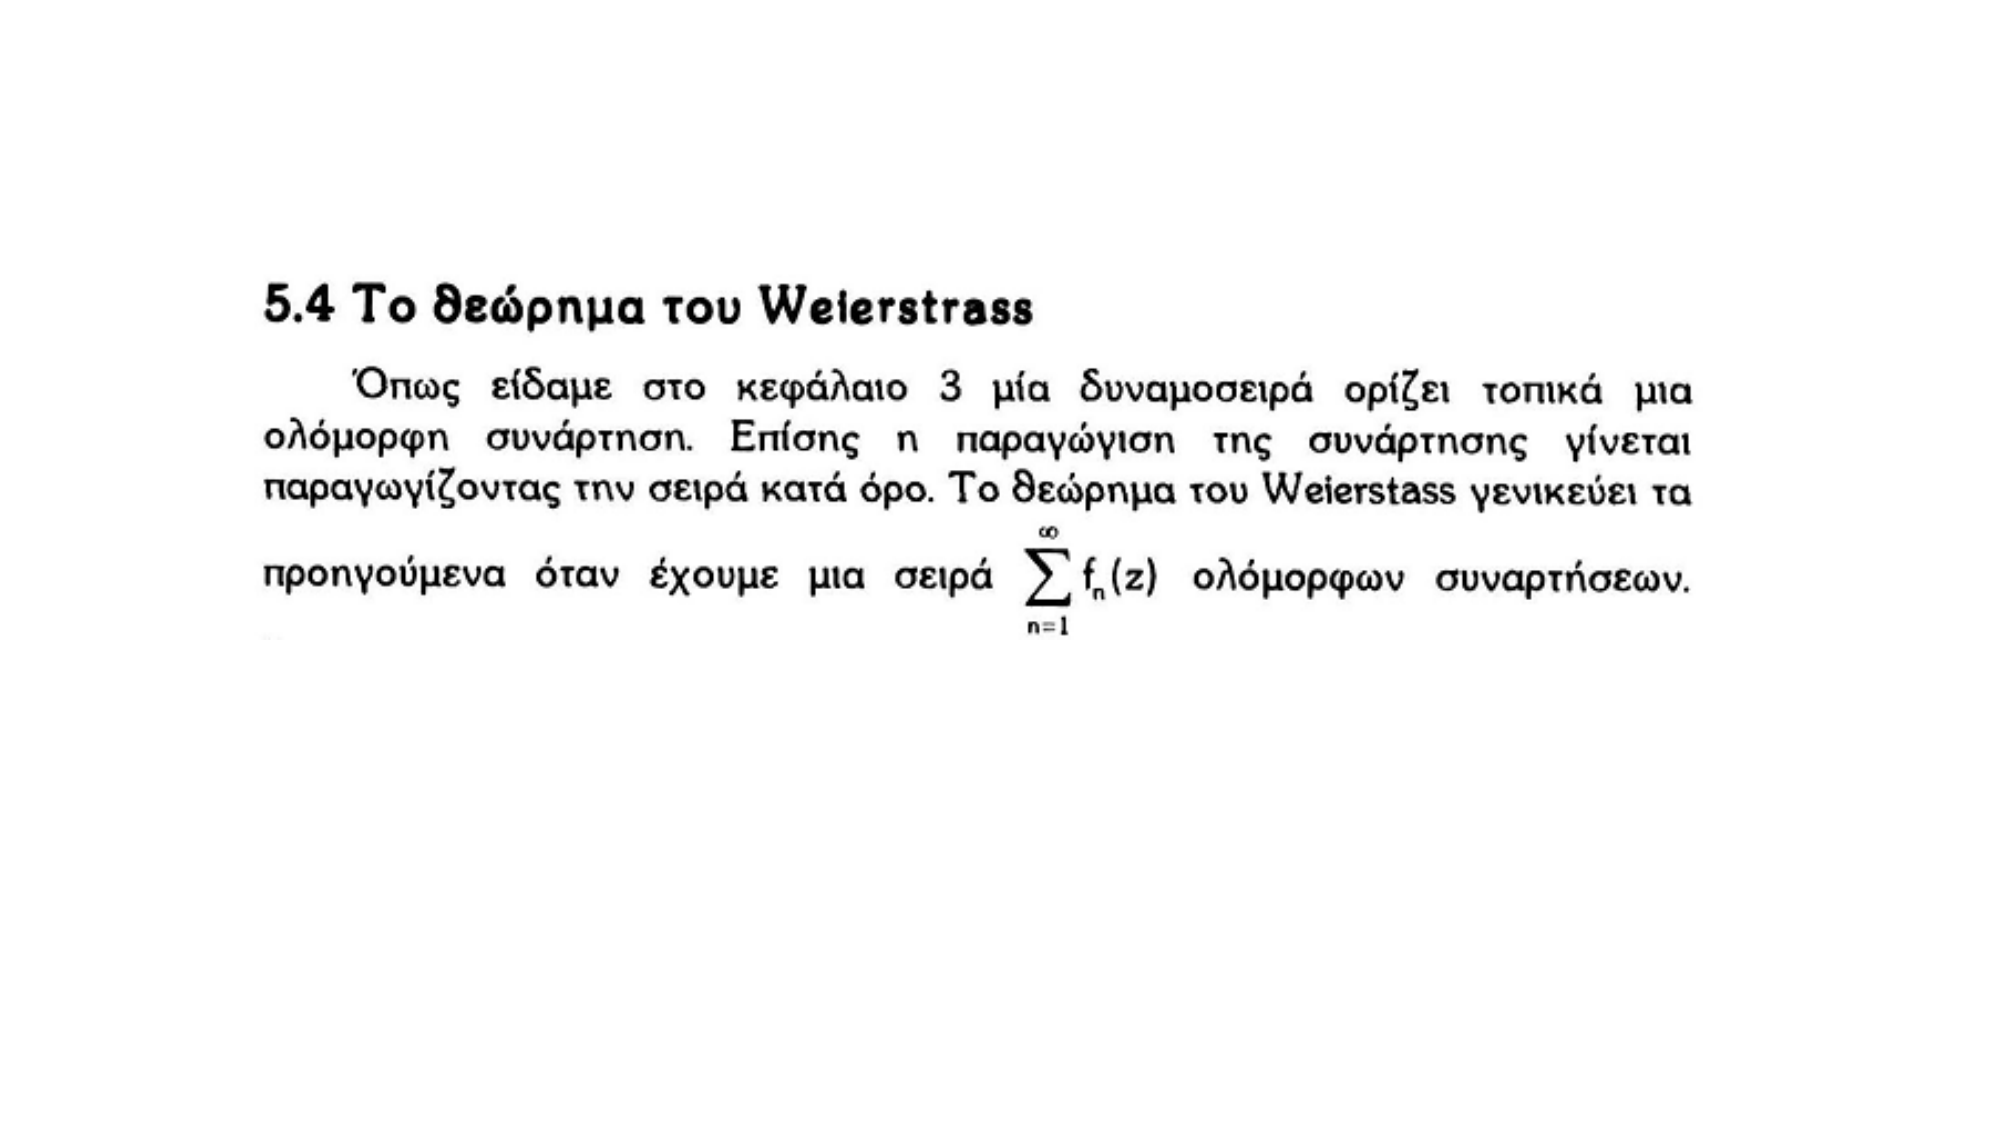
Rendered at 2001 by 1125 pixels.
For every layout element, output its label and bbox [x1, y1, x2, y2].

picture [229, 258, 1751, 640]
